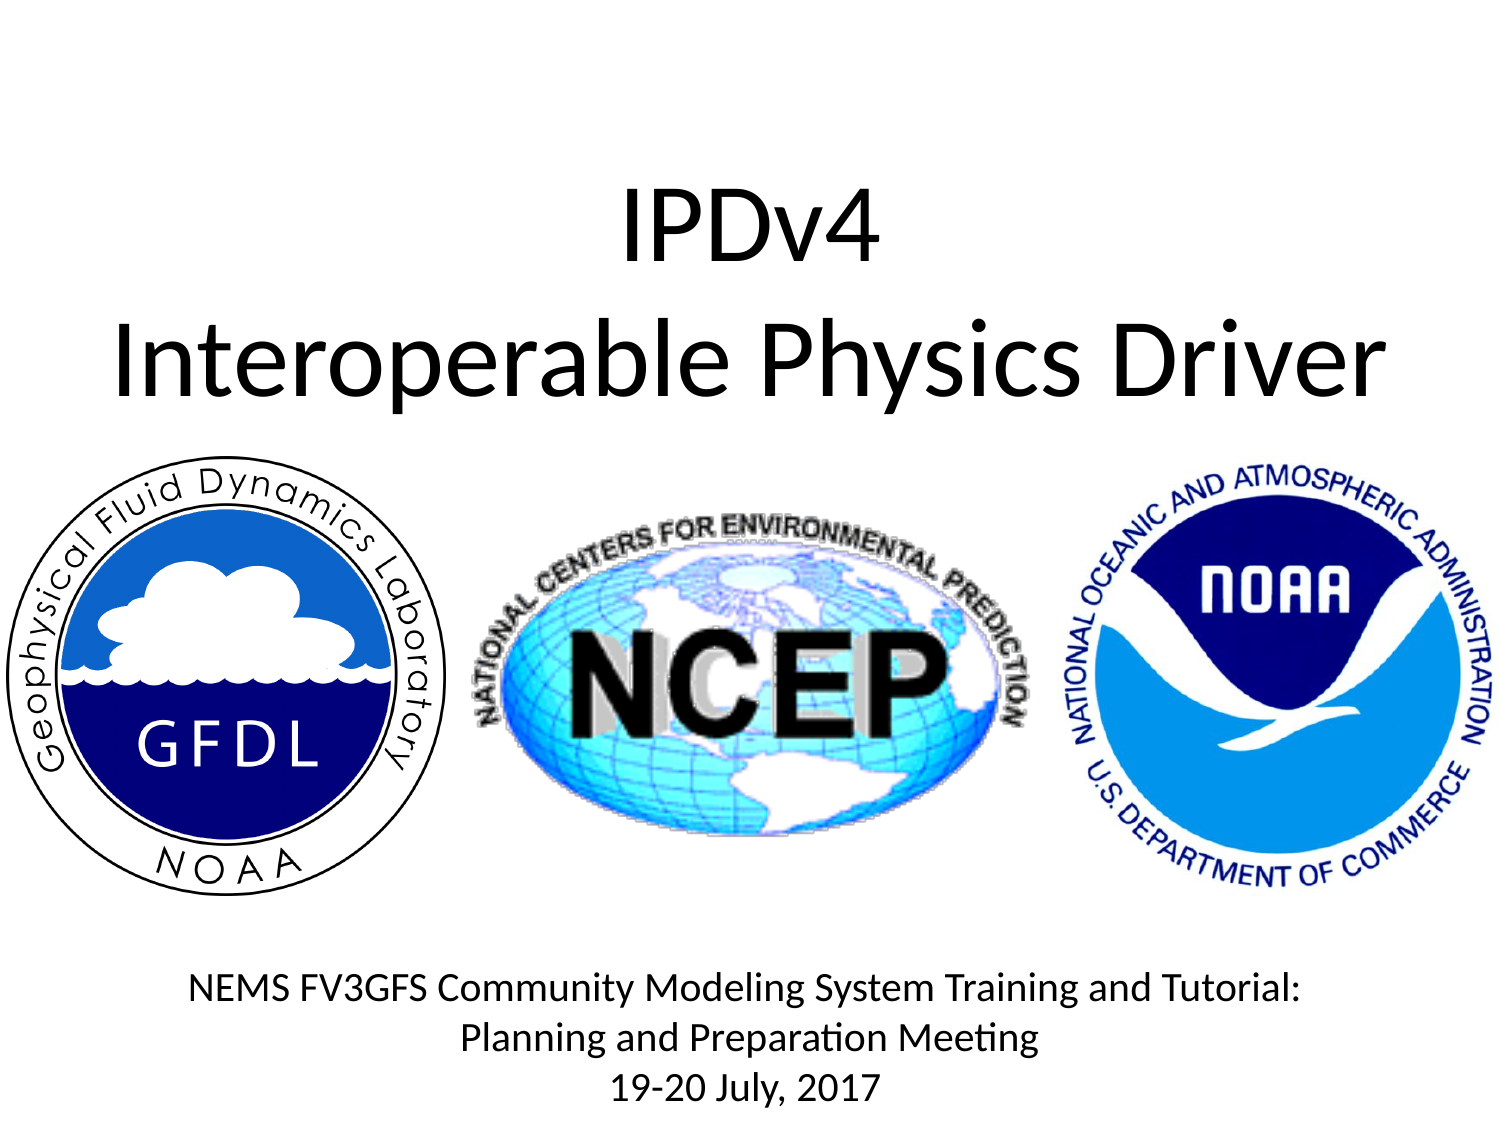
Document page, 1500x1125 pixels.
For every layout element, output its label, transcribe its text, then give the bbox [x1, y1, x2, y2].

text_box IPDv4 Interoperable Physics Driver [95, 141, 1405, 427]
picture [1057, 456, 1498, 896]
picture [470, 512, 1034, 840]
text_box NEMS FV3GFS Community Modeling System Training and Tutorial: Planning and Preparation Meeting 19-20 July, 2017 [173, 952, 1327, 1118]
picture [6, 456, 447, 896]
